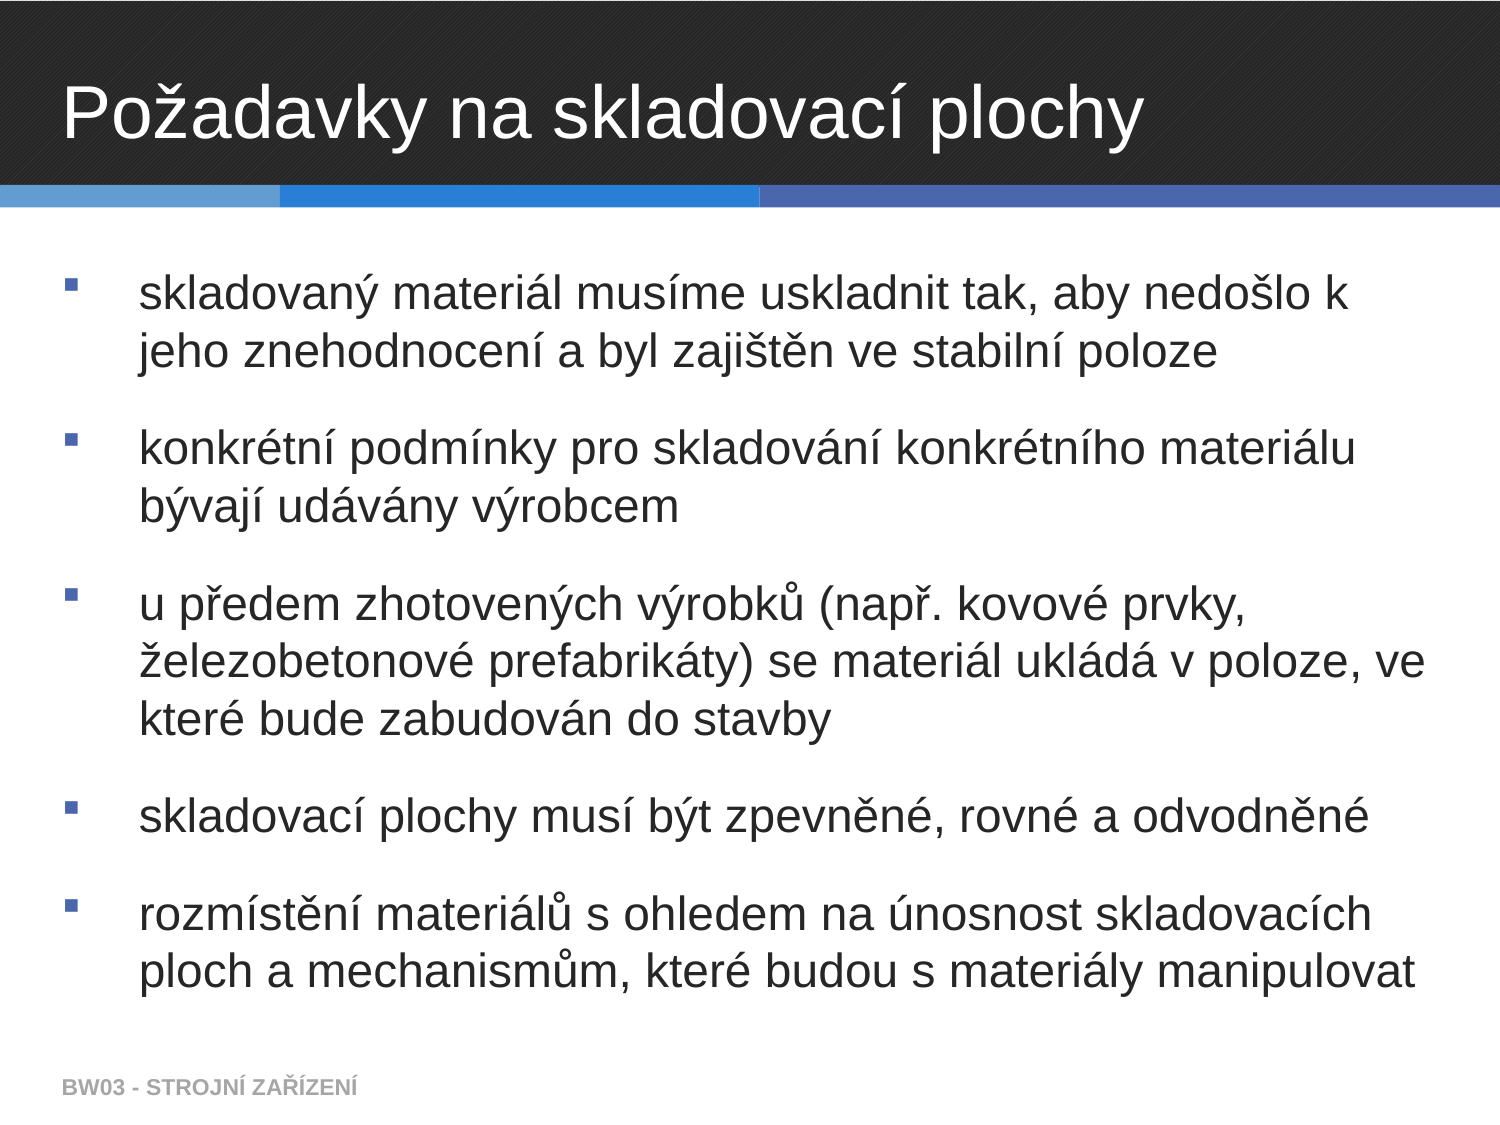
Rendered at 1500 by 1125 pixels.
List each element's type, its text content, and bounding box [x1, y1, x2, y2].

footer BW03 - STROJNÍ ZAŘÍZENÍ [46, 1055, 1052, 1116]
title Požadavky na skladovací plochy [46, 29, 1453, 189]
list skladovaný materiál musíme uskladnit tak, aby nedošlo k jeho znehodnocení a byl zajištěn ve stabilní poloze konkrétní podmínky pro skladování konkrétního materiálu bývají udávány výrobcem u předem zhotovených výrobků (např. kovové prvky, železobetonové prefabrikáty) se materiál ukládá v poloze, ve které bude zabudován do stavby skladovací plochy musí být zpevněné, rovné a odvodněné rozmístění materiálů s ohledem na únosnost skladovacích ploch a mechanismům, které budou s materiály manipulovat [46, 254, 1454, 1019]
